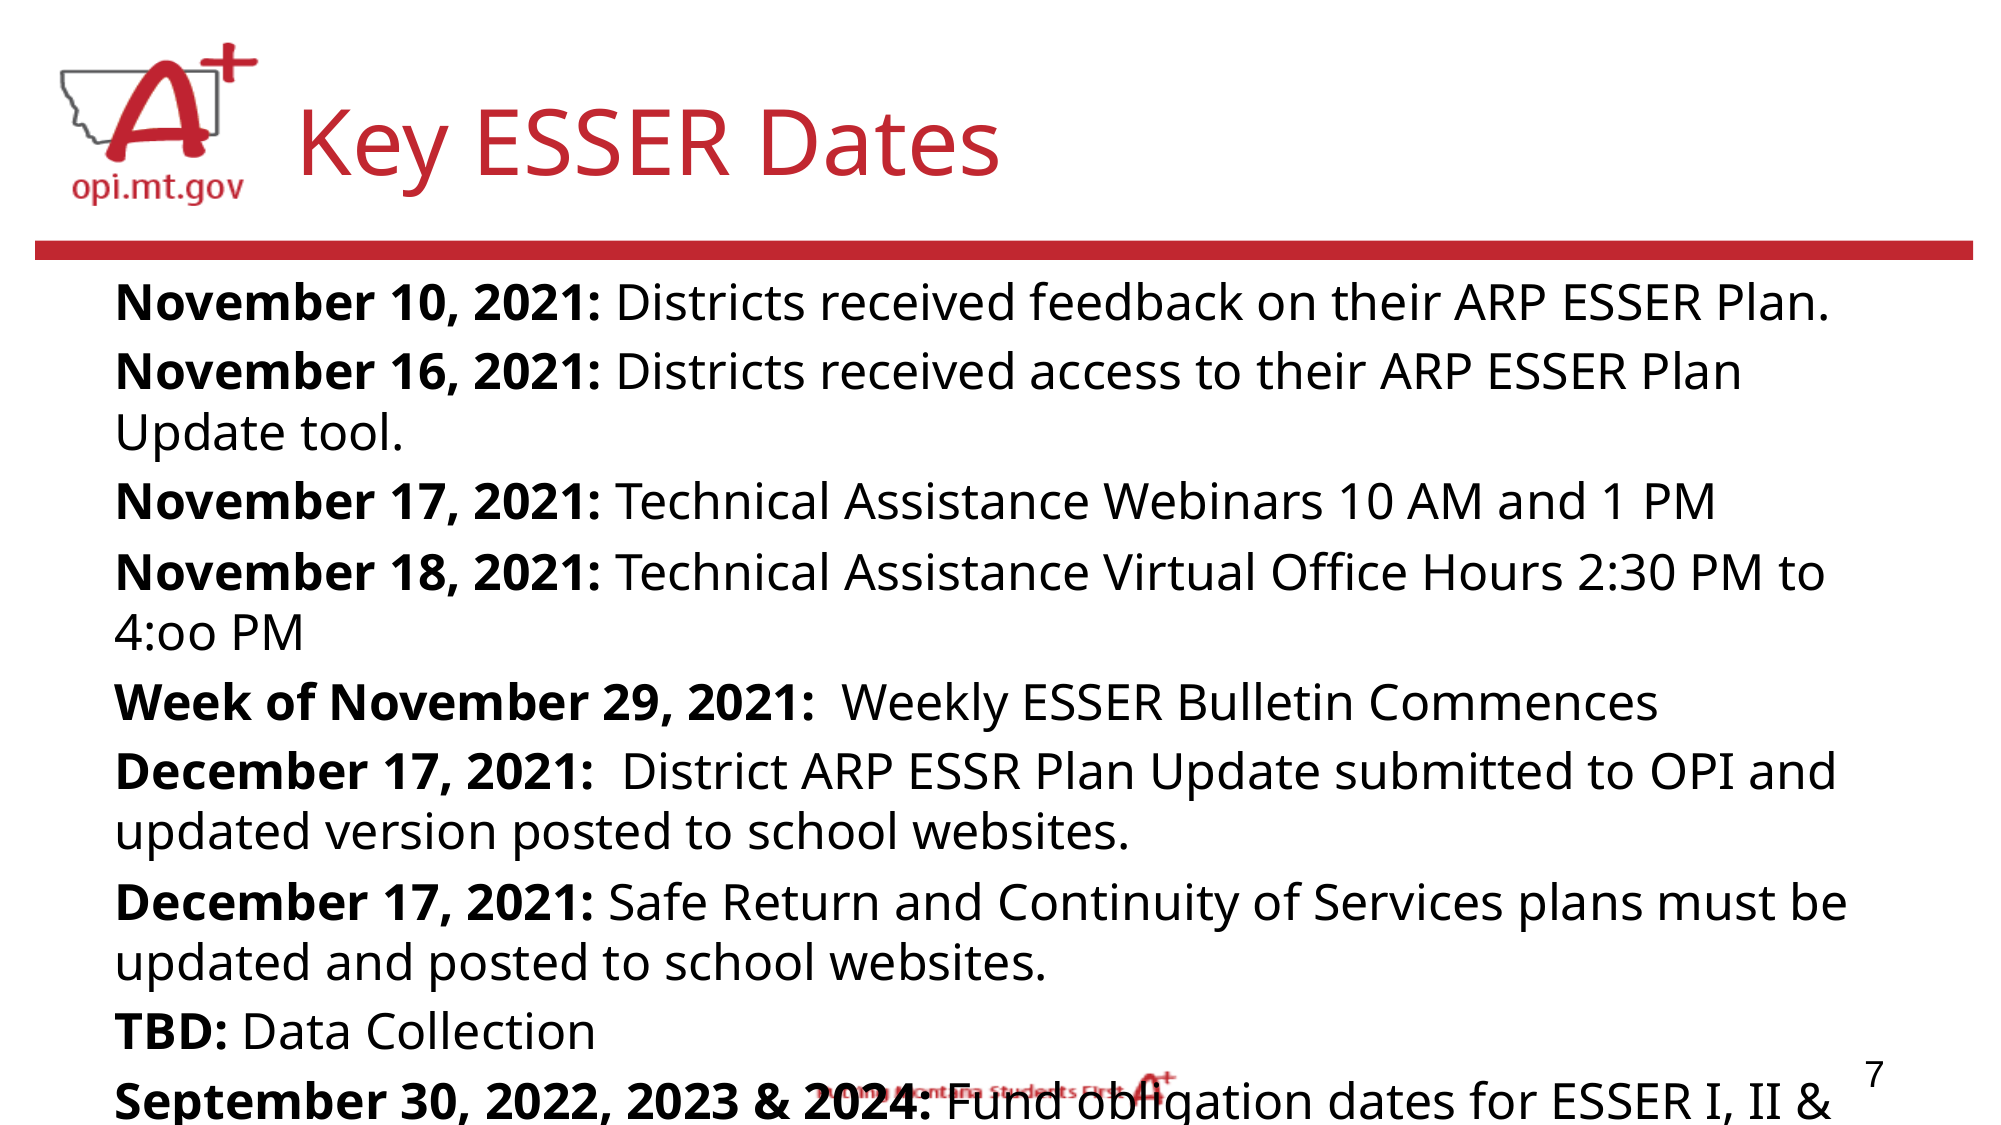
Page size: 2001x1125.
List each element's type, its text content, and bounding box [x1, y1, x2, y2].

list November 10, 2021: Districts received feedback on their ARP ESSER Plan. November 16, 2021: Districts received access to their ARP ESSER Plan Update tool. November 17, 2021: Technical Assistance Webinars 10 AM and 1 PM November 18, 2021: Technical Assistance Virtual Office Hours 2:30 PM to 4:oo PM Week of November 29, 2021: Weekly ESSER Bulletin Commences December 17, 2021: District ARP ESSR Plan Update submitted to OPI and updated version posted to school websites. December 17, 2021: Safe Return and Continuity of Services plans must be updated and posted to school websites. TBD: Data Collection September 30, 2022, 2023 & 2024: Fund obligation dates for ESSER I, II & III respectively [99, 262, 1900, 1005]
picture [22, 32, 284, 230]
picture [811, 1061, 1189, 1116]
title Key ESSER Dates [280, 45, 1969, 233]
slide_number 7 [1433, 1042, 1900, 1103]
